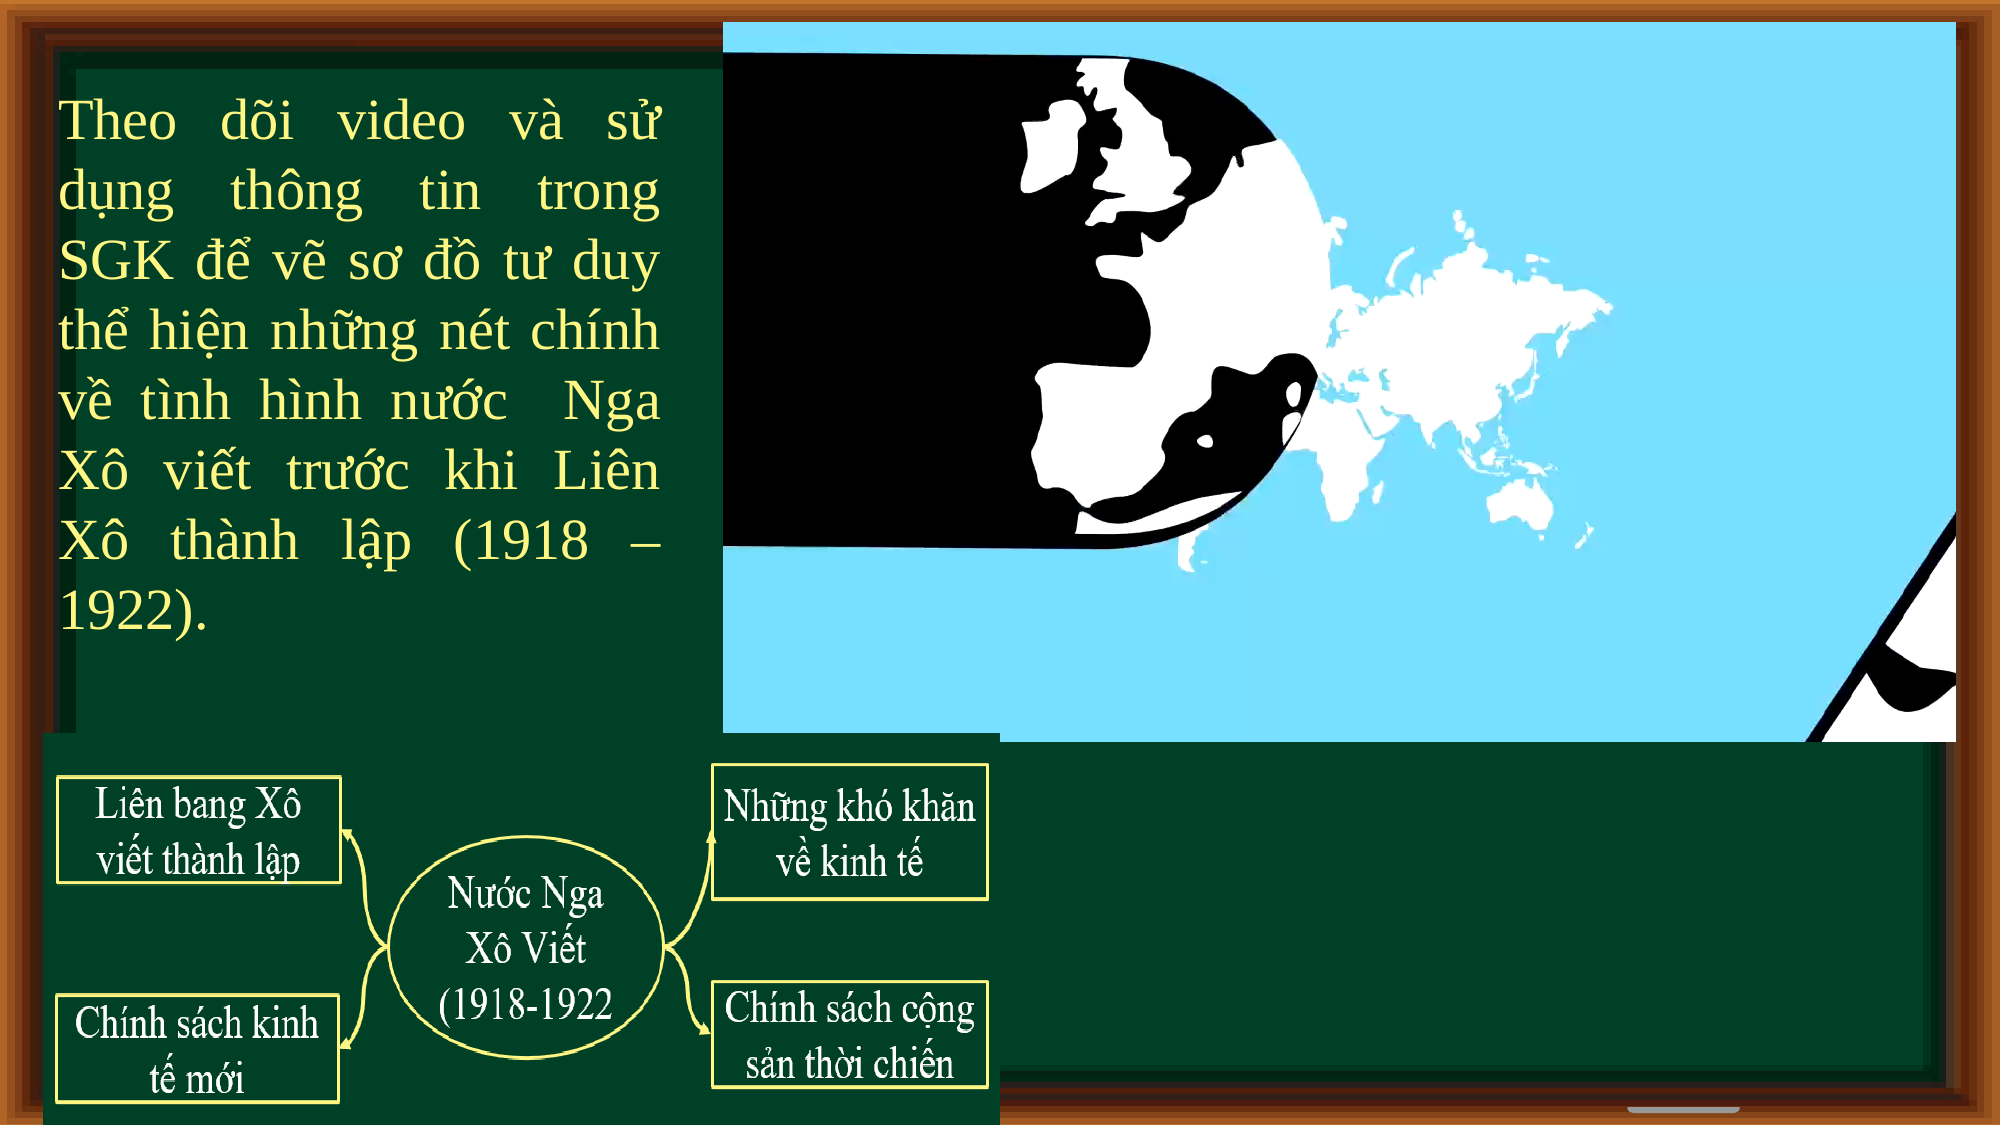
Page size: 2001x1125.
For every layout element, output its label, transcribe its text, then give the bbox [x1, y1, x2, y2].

text_box [1627, 1107, 1740, 1114]
text_box Theo dõi video và sử dụng thông tin trong SGK để vẽ sơ đồ tư duy thể hiện những nét chính về tình hình nước Nga Xô viết trước khi Liên Xô thành lập (1918 – 1922). [43, 73, 676, 684]
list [722, 20, 1957, 743]
picture [0, 0, 2000, 1125]
